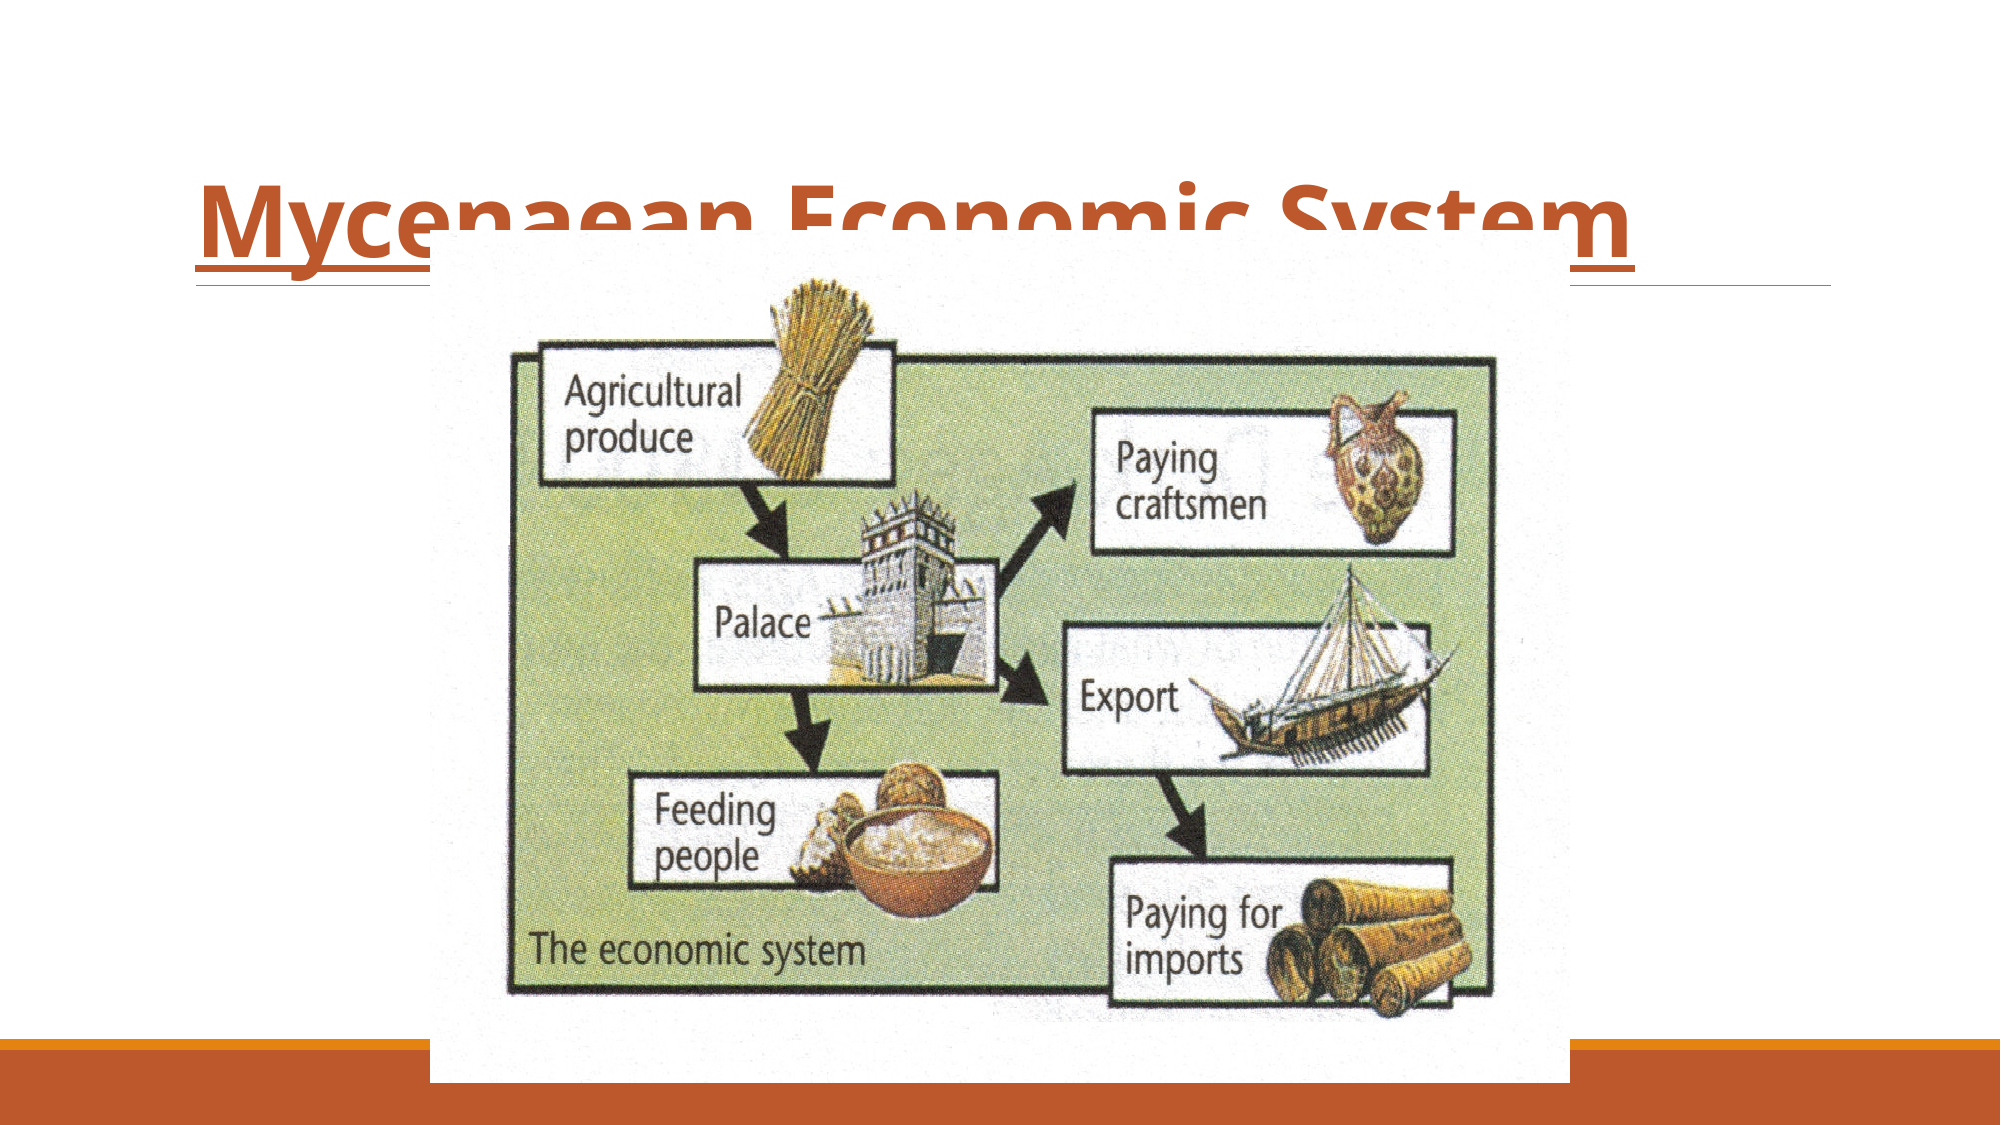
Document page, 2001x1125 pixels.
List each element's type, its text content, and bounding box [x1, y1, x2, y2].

picture [430, 230, 1570, 1083]
title Mycenaean Economic System [180, 47, 1830, 285]
